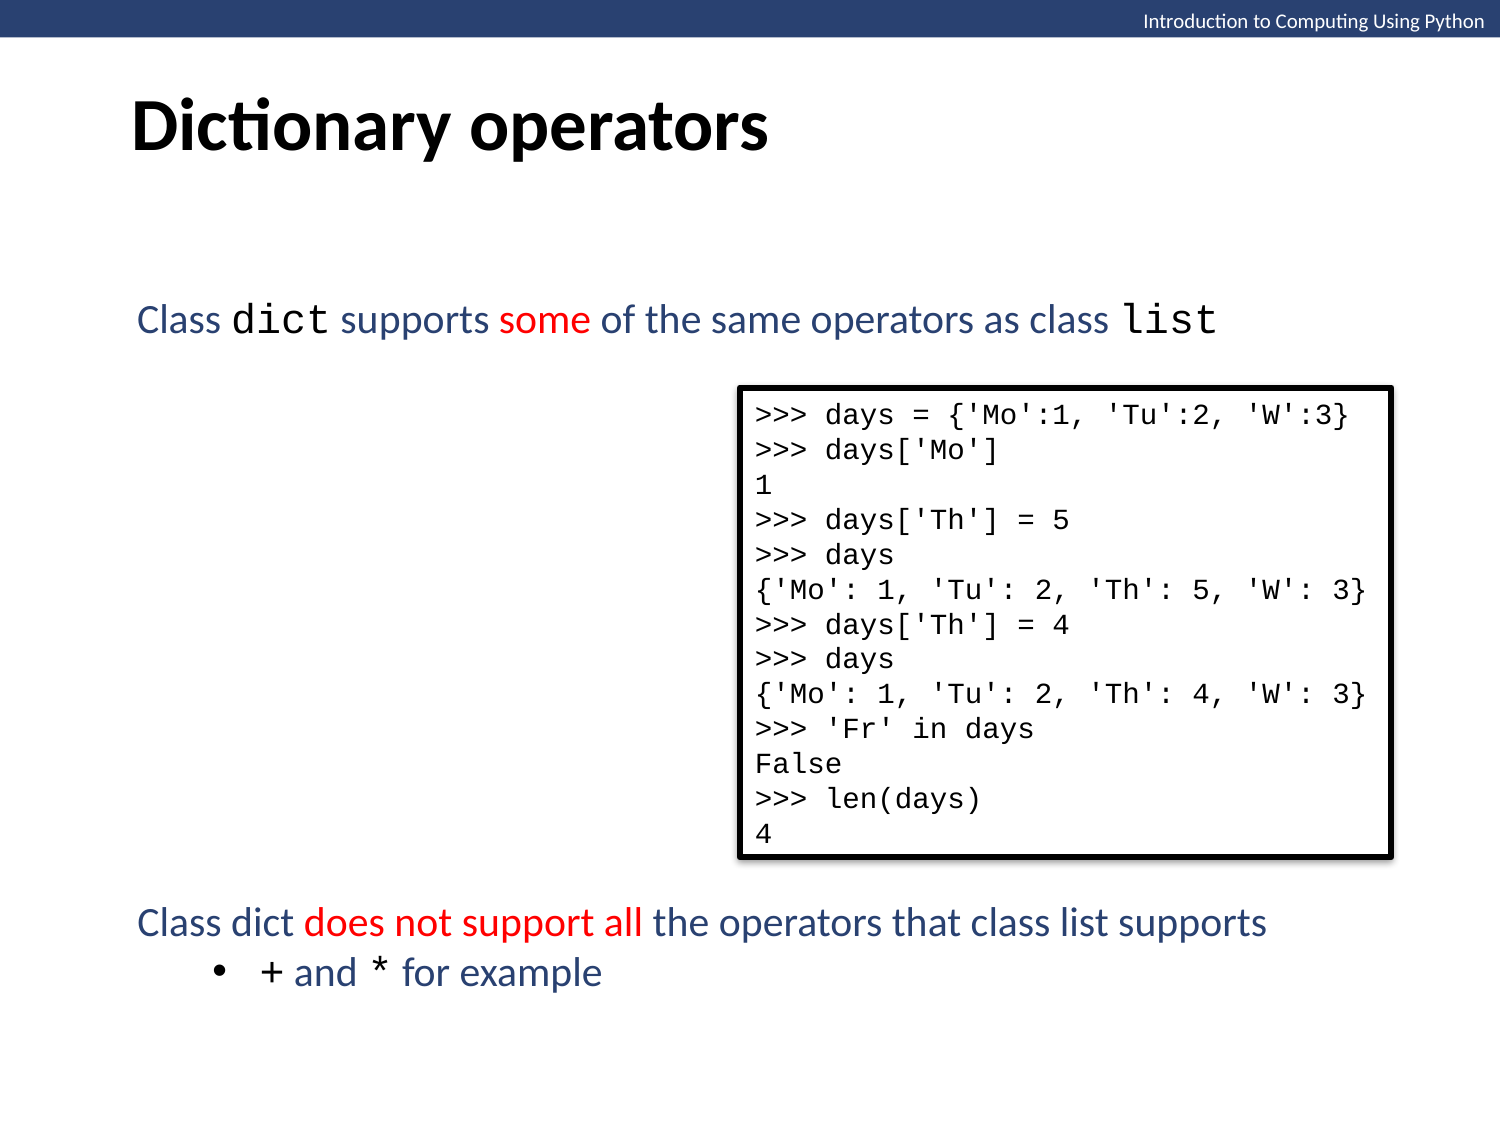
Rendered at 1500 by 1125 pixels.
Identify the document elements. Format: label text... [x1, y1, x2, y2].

text_box Class dict supports some of the same operators as class list [122, 284, 1235, 350]
text_box Introduction to Computing Using Python [1392, 0, 1500, 40]
text_box Dictionary operators [116, 0, 1392, 242]
text_box [0, 0, 116, 38]
text_box >>> days = {'Mo':1, 'Tu':2, 'W':3} >>> days['Mo'] 1 >>> days['Th'] = 5 >>> days {'Mo': 1, 'Tu': 2, 'Th': 5, 'W': 3} >>> days['Th'] = 4 >>> days {'Mo': 1, 'Tu': 2, 'Th': 4, 'W': 3} >>> 'Fr' in days False >>> len(days) 4 [739, 387, 1392, 858]
text_box Class dict does not support all the operators that class list supports + and * for example [122, 887, 1283, 1003]
